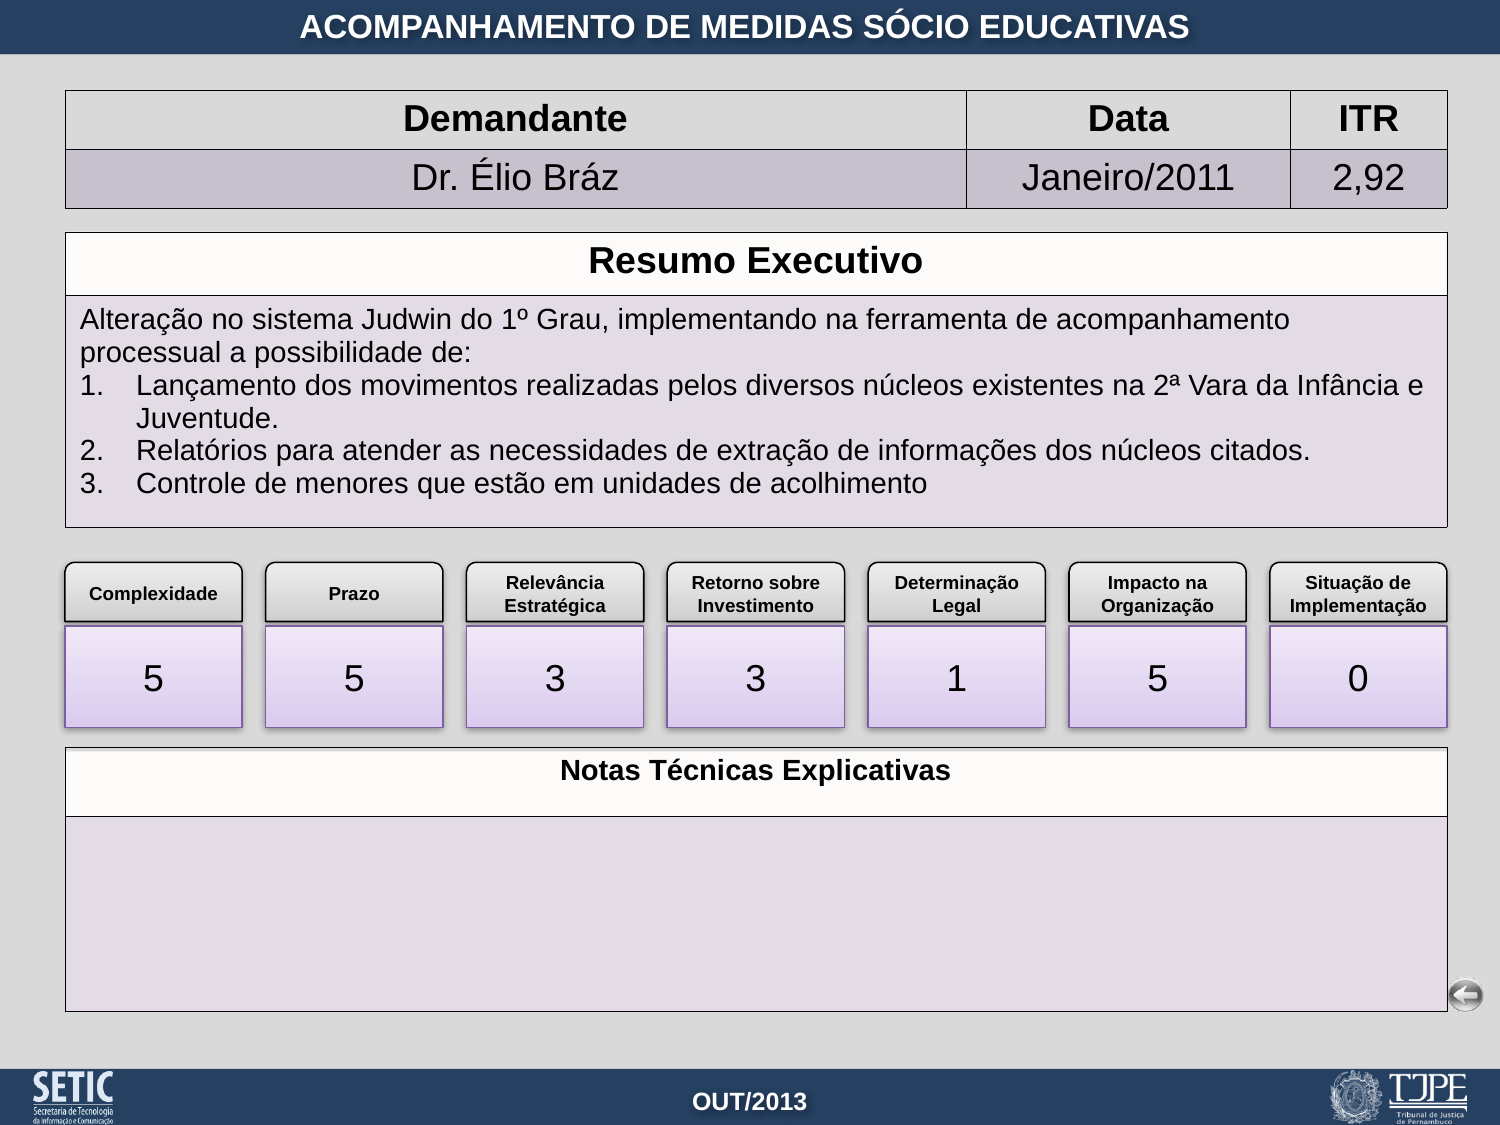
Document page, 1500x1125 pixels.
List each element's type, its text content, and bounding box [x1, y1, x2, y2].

text_box 5 [265, 625, 444, 728]
text_box 3 [466, 625, 644, 728]
table_header Notas Técnicas Explicativas [66, 748, 1447, 816]
text_box 3 [666, 625, 845, 728]
text_box 5 [1068, 625, 1247, 728]
text_box Relevância Estratégica [465, 561, 645, 623]
table_header ITR [1291, 91, 1447, 149]
table_cell [66, 817, 1447, 1011]
table_cell 2,92 [1291, 150, 1447, 208]
picture [1446, 977, 1484, 1012]
table_header Demandante [66, 91, 966, 149]
table_header Data [967, 91, 1290, 149]
text_box Retorno sobre Investimento [666, 561, 846, 623]
title Acompanhamento de Medidas Sócio Educativas [0, 0, 1500, 67]
text_box 0 [1269, 625, 1448, 728]
text_box Complexidade [64, 561, 243, 623]
table_cell Dr. Élio Bráz [66, 150, 966, 208]
text_box Impacto na Organização [1068, 561, 1247, 623]
picture [1329, 1070, 1467, 1124]
text_box 5 [64, 625, 243, 728]
table_header Resumo Executivo [66, 233, 1447, 295]
text_box Determinação Legal [867, 561, 1047, 623]
text_box Situação de Implementação [1269, 561, 1448, 623]
text_box Prazo [264, 561, 444, 623]
table_cell Janeiro/2011 [967, 150, 1290, 208]
text_box 1 [867, 625, 1046, 728]
table_cell Alteração no sistema Judwin do 1º Grau, implementando na ferramenta de acompanhamento processual a possibilidade de: Lançamento dos movimentos realizadas pelos diversos núcleos existentes na 2ª Vara da Infância e Juventude. Relatórios para atender as necessidades de extração de informações dos núcleos citados. Controle de menores que estão em unidades de acolhimento [66, 296, 1447, 527]
